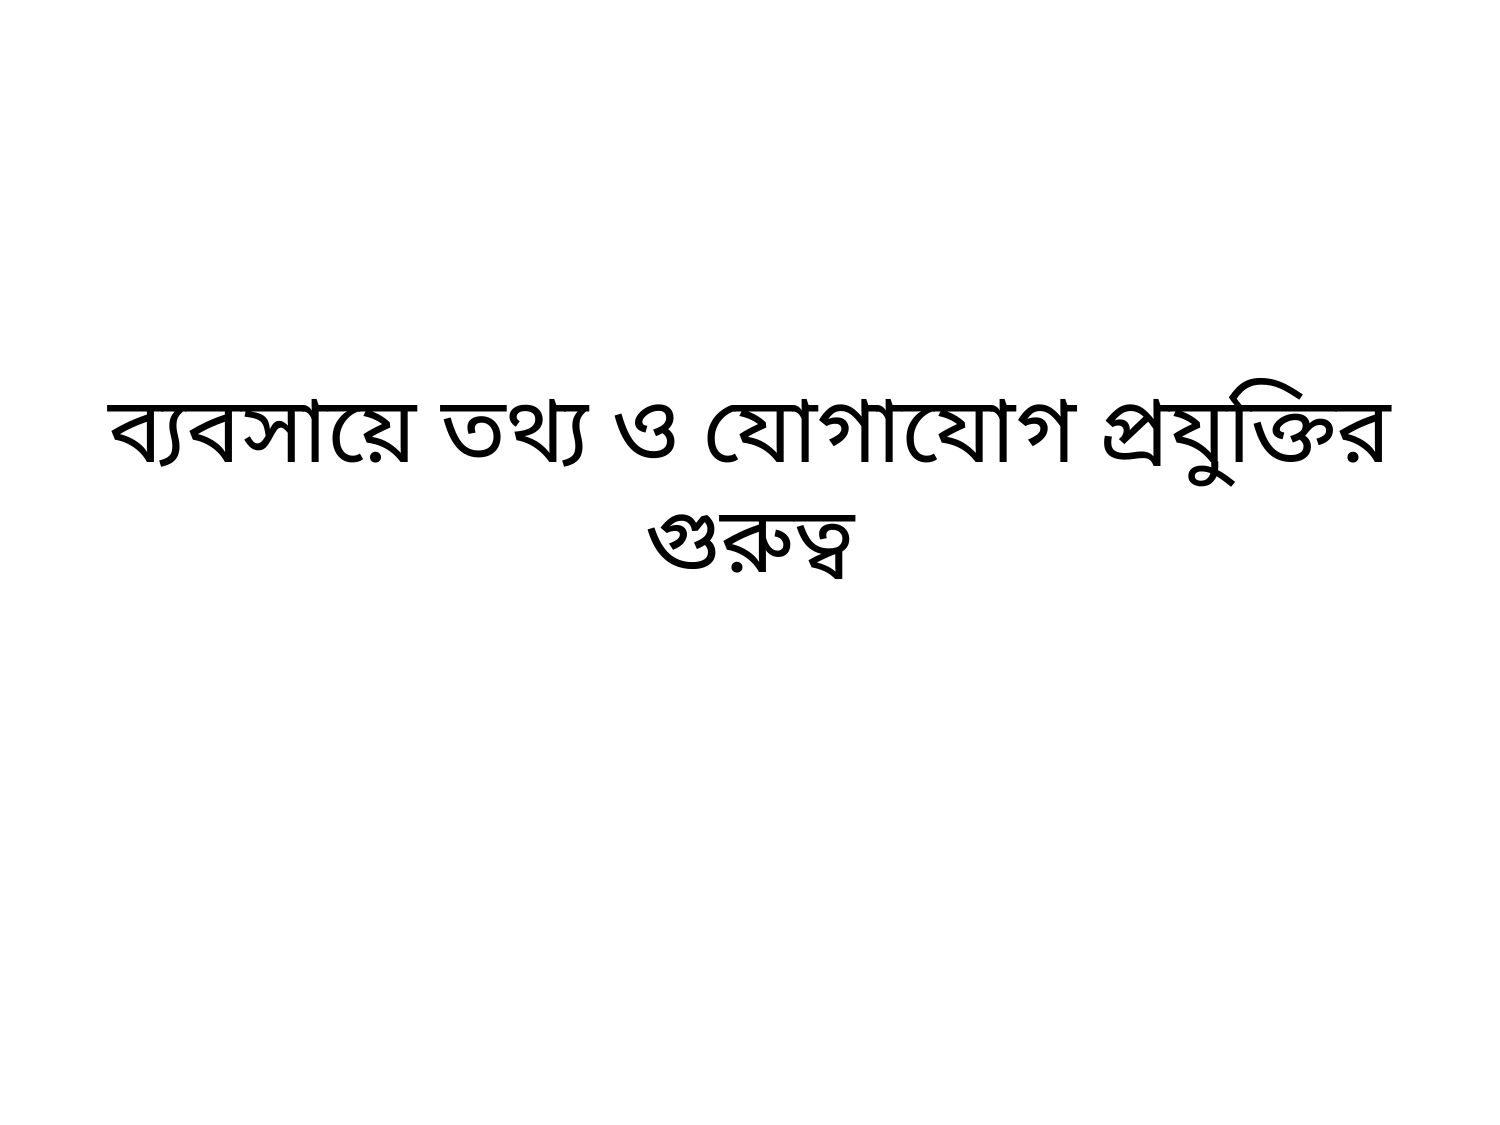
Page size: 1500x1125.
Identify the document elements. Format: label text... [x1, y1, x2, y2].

text_box ব্যবসায়ে তথ্য ও যোগাযোগ প্রযুক্তির গুরুত্ব [0, 361, 1500, 601]
